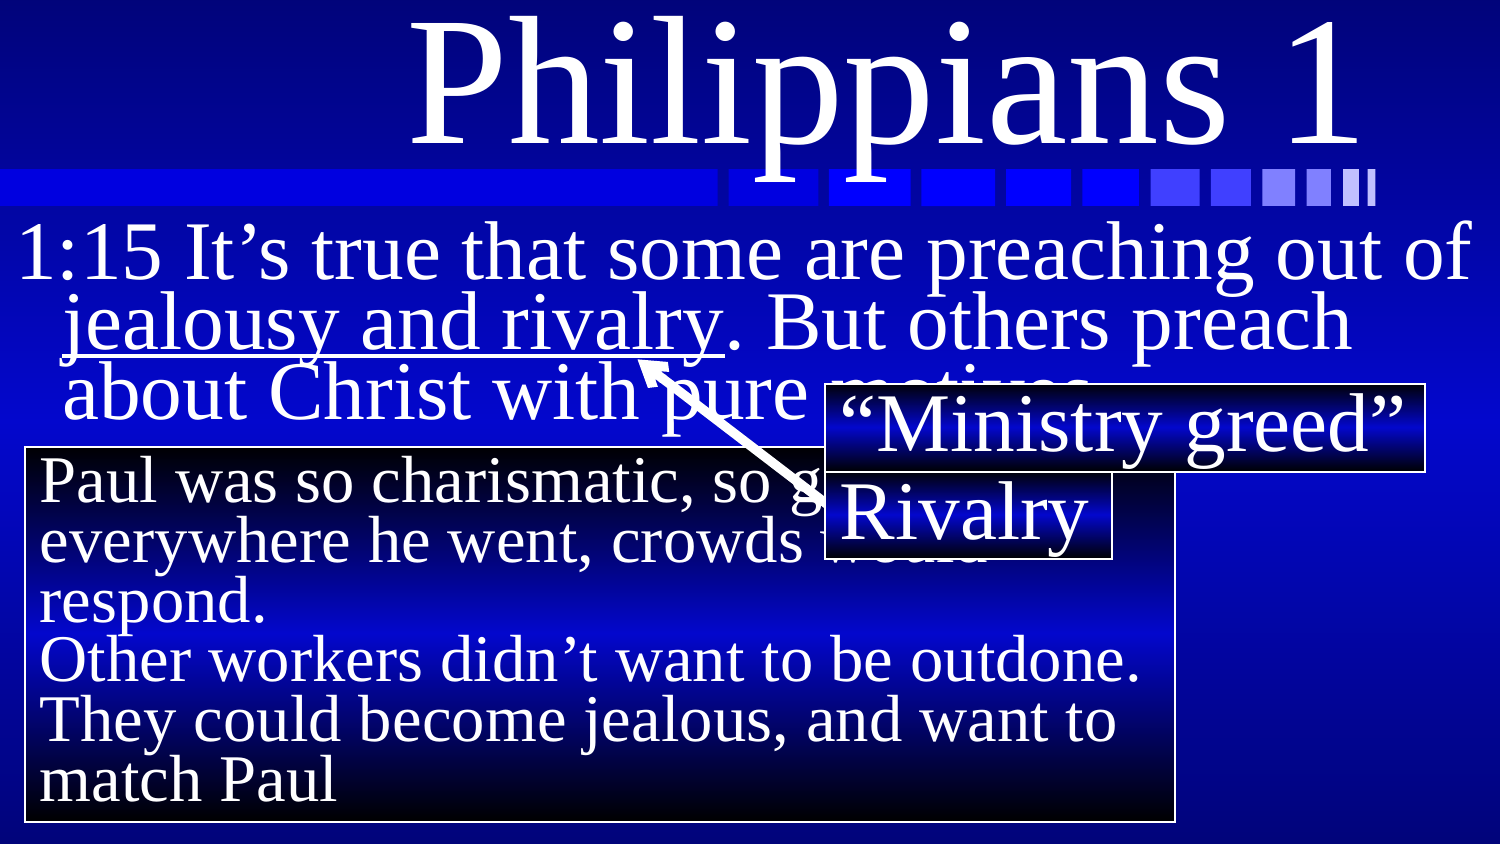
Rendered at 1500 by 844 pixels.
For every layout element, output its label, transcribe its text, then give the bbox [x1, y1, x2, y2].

title Philippians 1 [209, 43, 1385, 185]
text_box Rivalry [824, 471, 1113, 560]
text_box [637, 359, 851, 523]
text_box “Ministry greed” [854, 384, 1425, 472]
text_box Paul was so charismatic, so gifted, that everywhere he went, crowds would respond. Other workers didn’t want to be outdone. They could become jealous, and want to match Paul [24, 446, 1175, 822]
list 1:15 It’s true that some are preaching out of jealousy and rivalry. But others preach about Christ with pure motives. [0, 215, 1500, 741]
